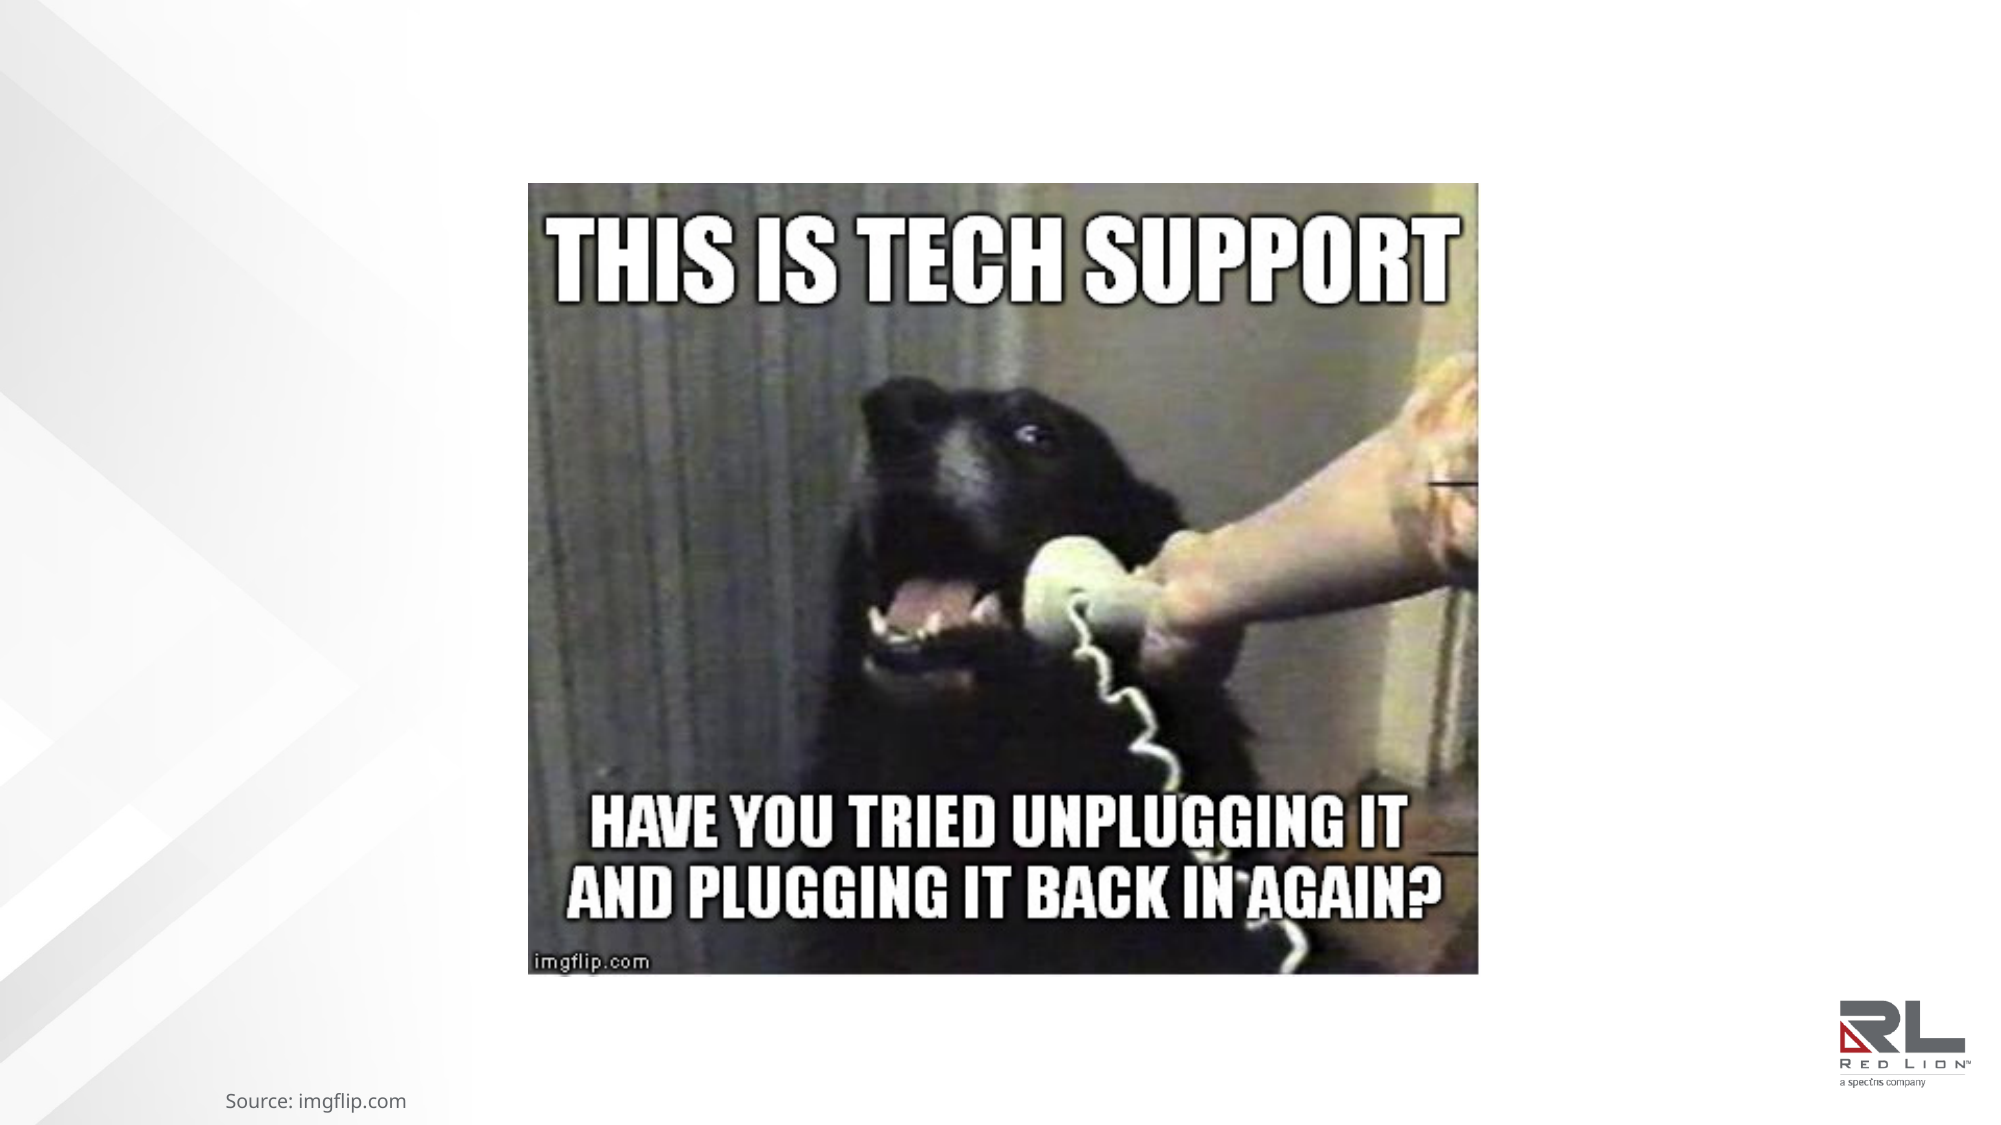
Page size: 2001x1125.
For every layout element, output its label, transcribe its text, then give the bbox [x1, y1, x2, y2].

picture [1833, 994, 1975, 1092]
text_box Source: imgflip.com [210, 1081, 422, 1120]
picture [0, 0, 1481, 1125]
